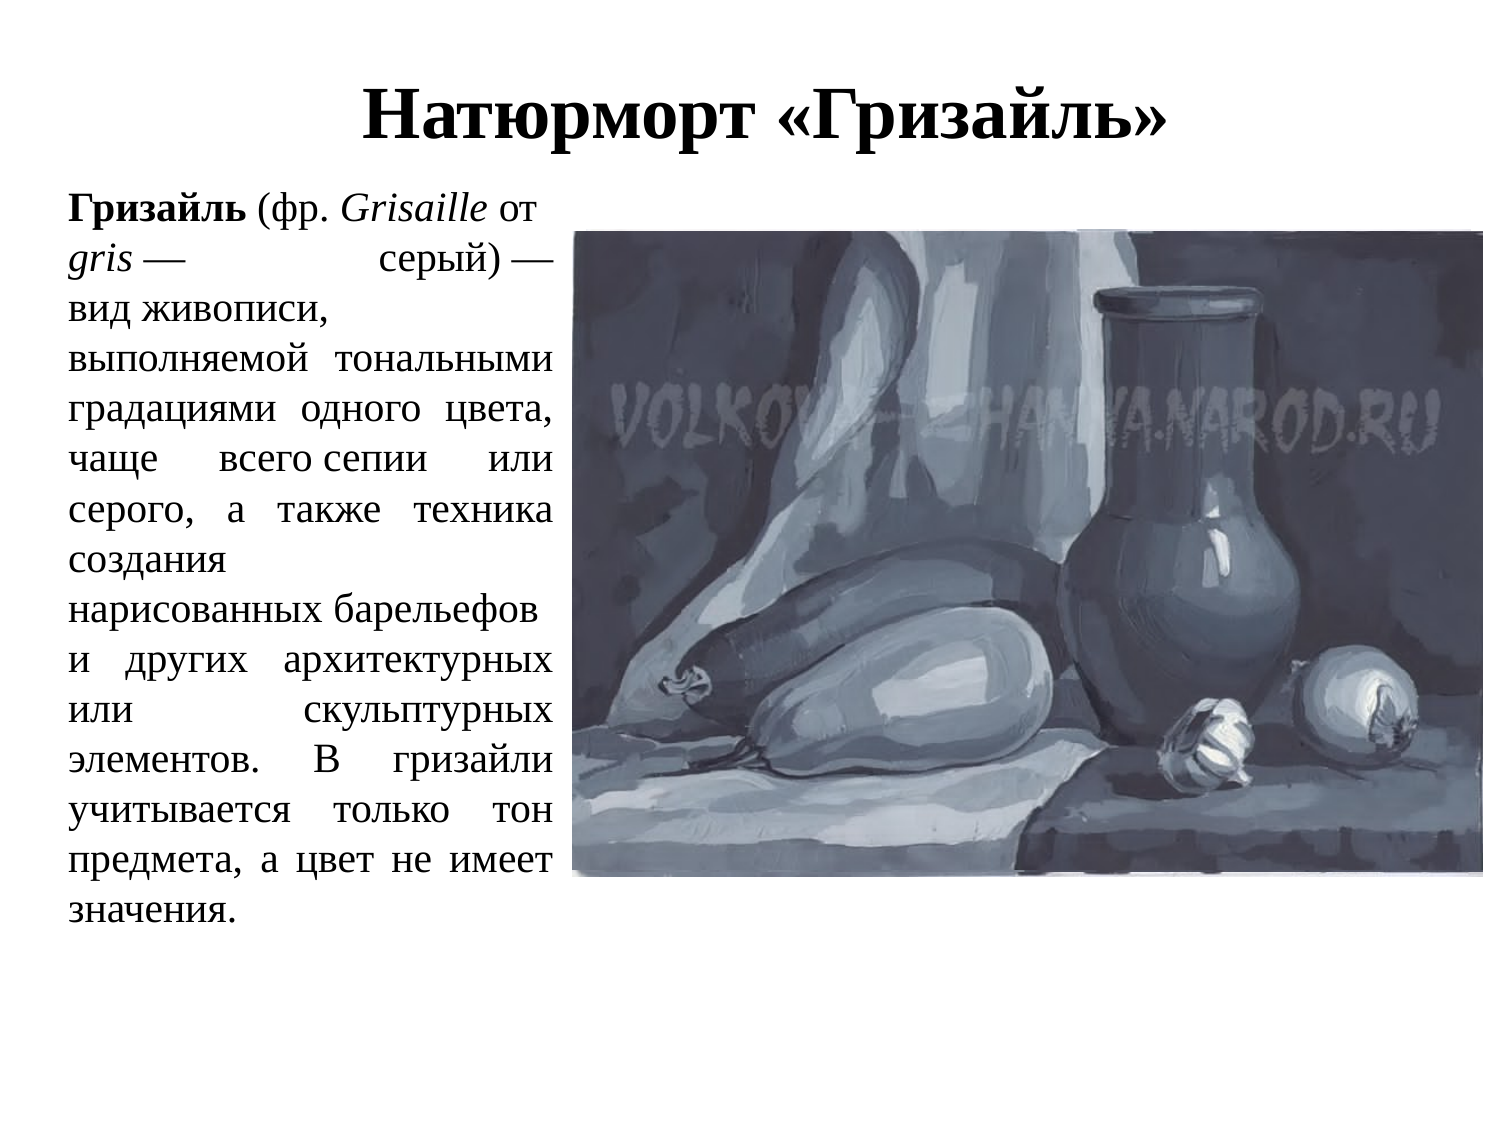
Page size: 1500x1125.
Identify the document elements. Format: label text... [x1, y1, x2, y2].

list Гризайль (фр. Grisaille от gris — серый) — вид живописи, выполняемой тональными градациями одного цвета, чаще всего сепии или серого, а также техника создания нарисованных барельефов и других архитектурных или скульптурных элементов. В гризайли учитывается только тон предмета, а цвет не имеет значения. [53, 172, 569, 939]
picture [572, 231, 1483, 877]
title Натюрморт «Гризайль» [75, 44, 1459, 161]
